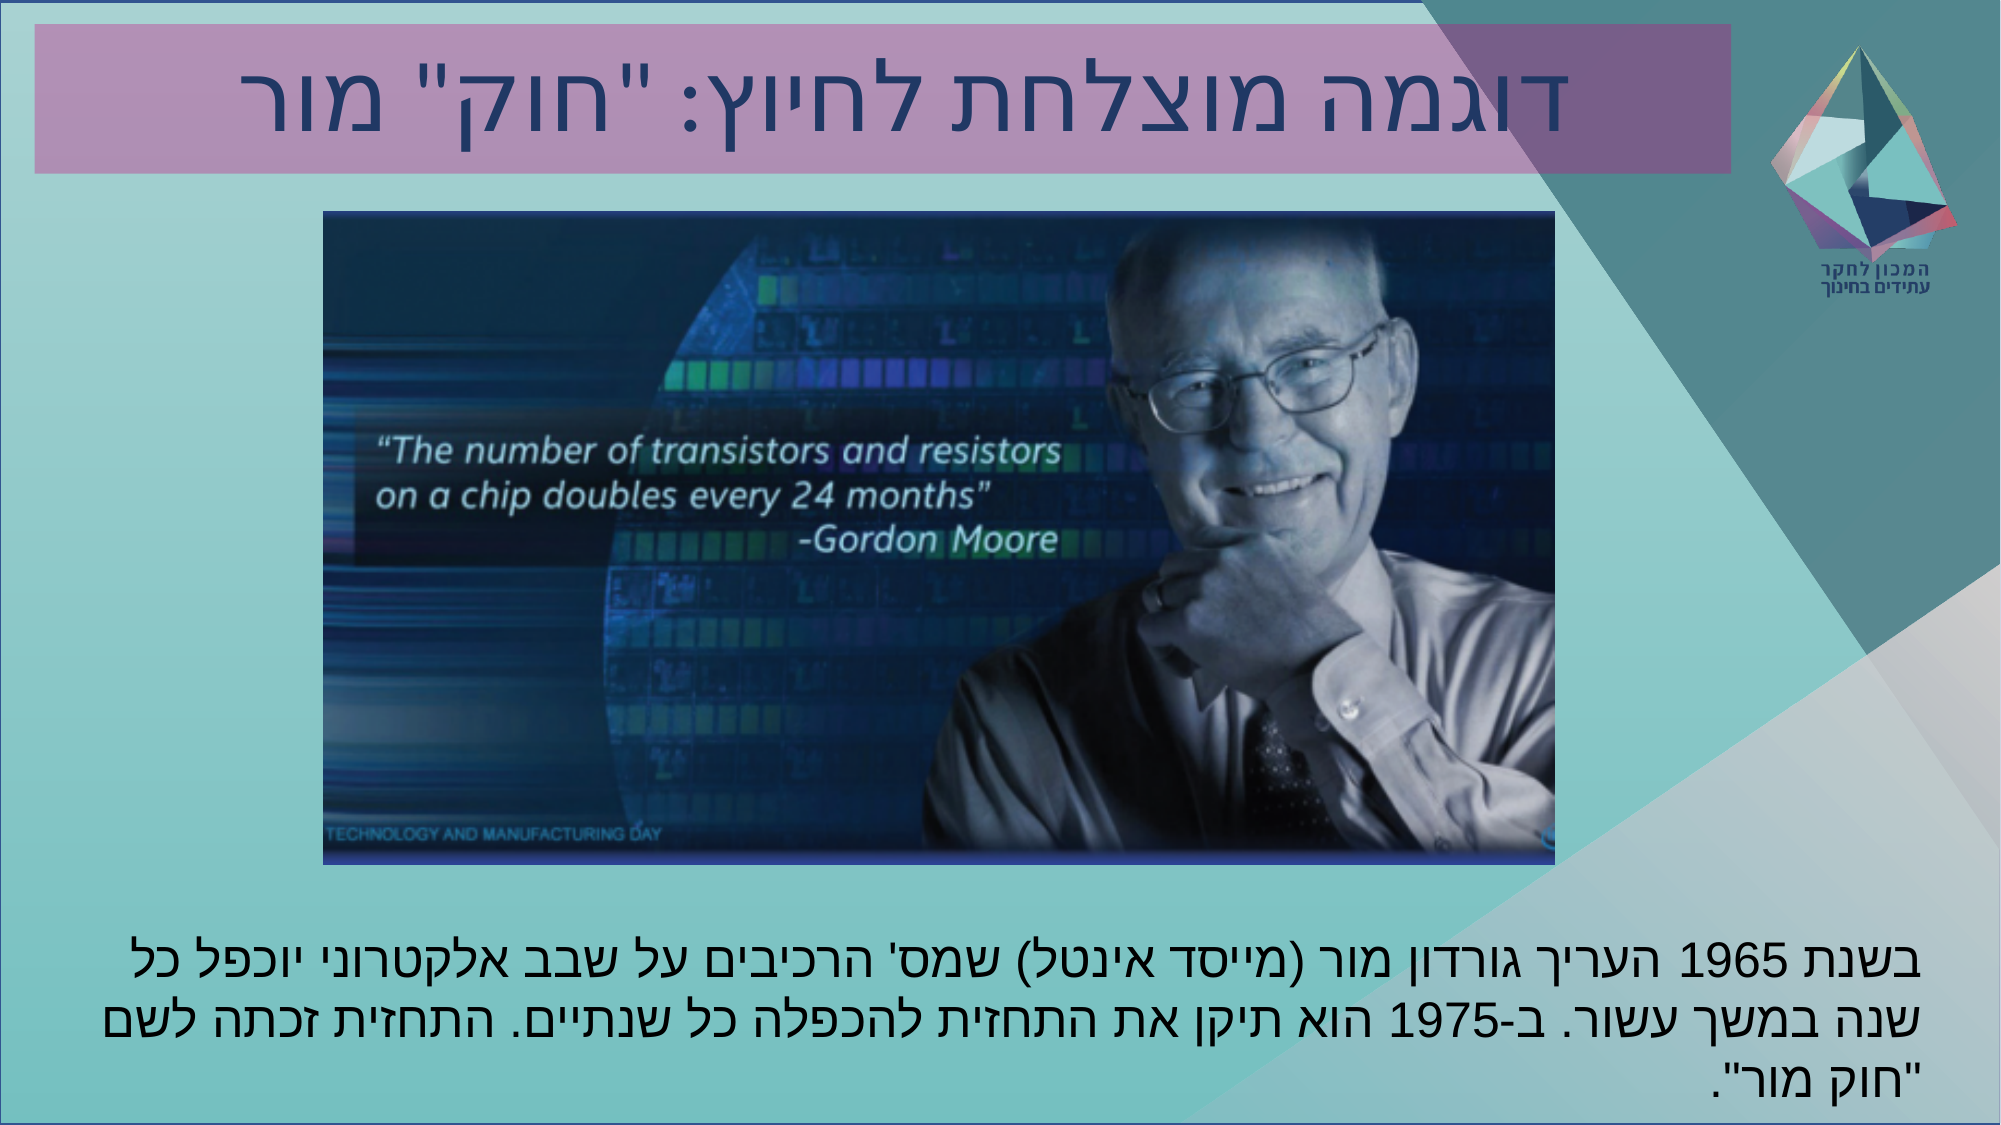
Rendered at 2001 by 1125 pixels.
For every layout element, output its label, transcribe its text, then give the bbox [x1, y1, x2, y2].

title דוגמה מוצלחת לחיוץ: "חוק" מור [34, 24, 1732, 174]
text_box בשנת 1965 העריך גורדון מור (מייסד אינטל) שמס' הרכיבים על שבב אלקטרוני יוכפל כל שנה במשך עשור. ב-1975 הוא תיקן את התחזית להכפלה כל שנתיים. התחזית זכתה לשם "חוק מור". [55, 920, 1938, 1116]
picture [1761, 36, 1966, 308]
picture [323, 211, 1555, 865]
